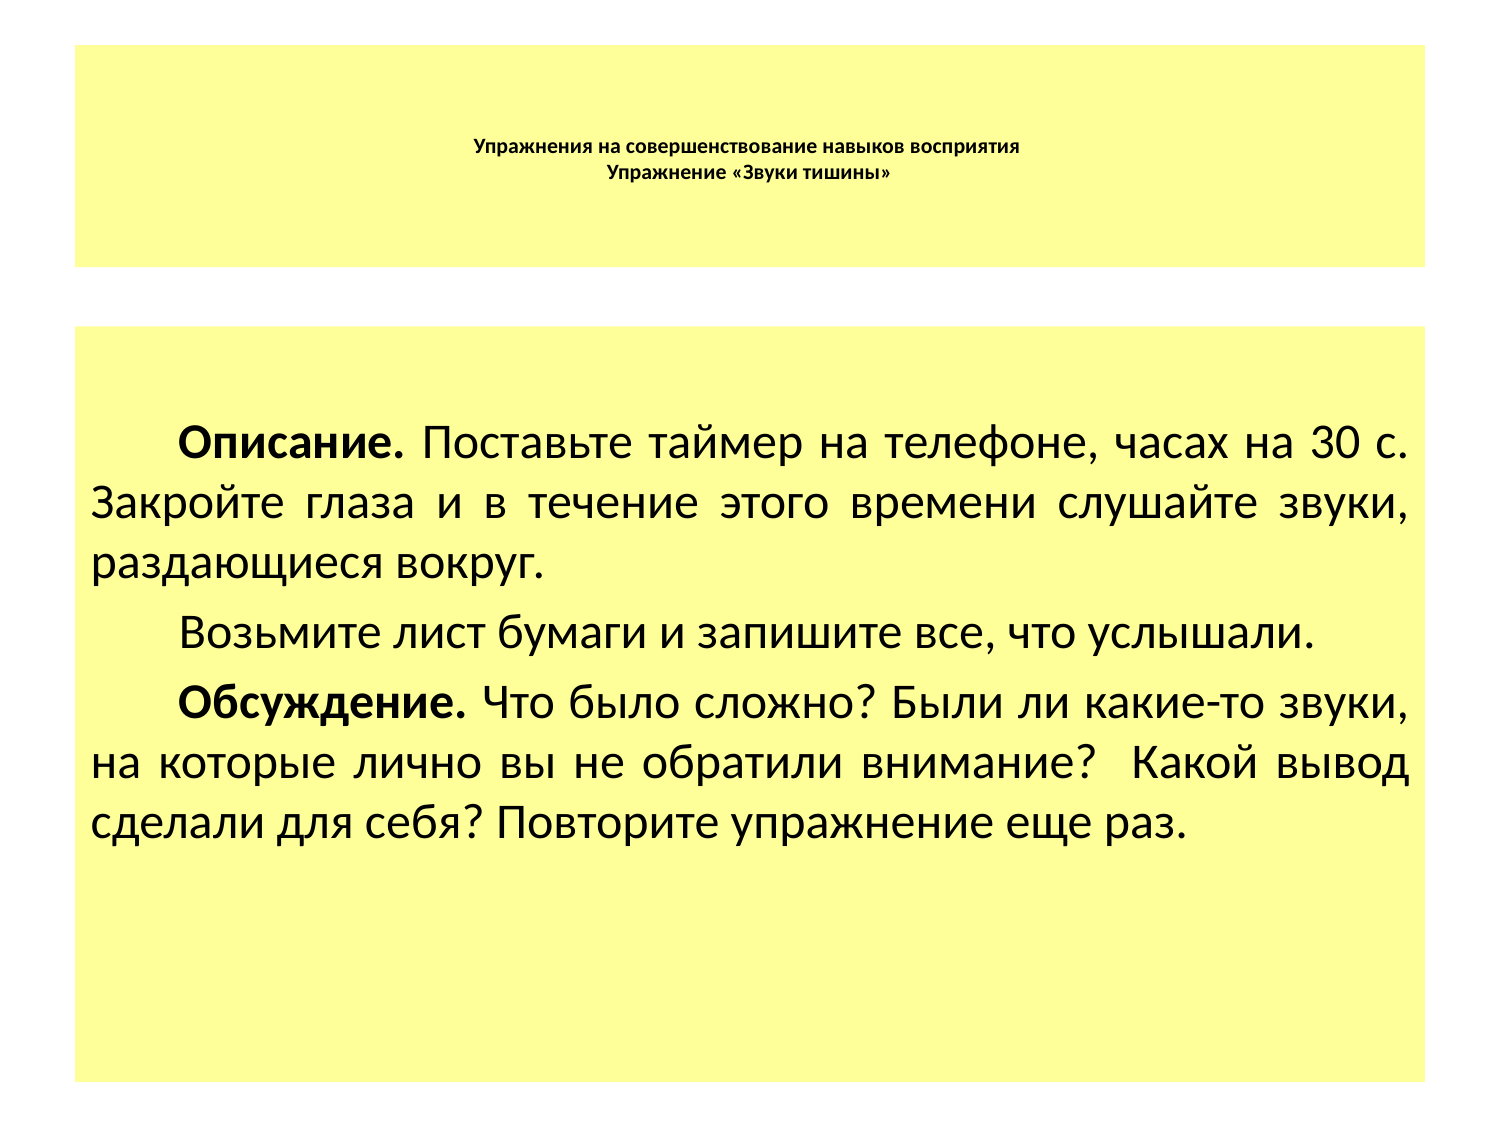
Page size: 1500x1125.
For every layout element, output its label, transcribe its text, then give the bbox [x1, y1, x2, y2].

list Описание. Поставьте таймер на телефоне, часах на 30 с. Закройте глаза и в течение этого времени слушайте звуки, раздающиеся вокруг. Возьмите лист бумаги и запишите все, что услышали. Обсуждение. Что было сложно? Были ли какие-то звуки, на которые лично вы не обратили внимание? Какой вывод сделали для себя? Повторите упражнение еще раз. [75, 326, 1425, 1083]
title Упражнения на совершенствование навыков восприятия Упражнение «Звуки тишины» [75, 45, 1425, 268]
